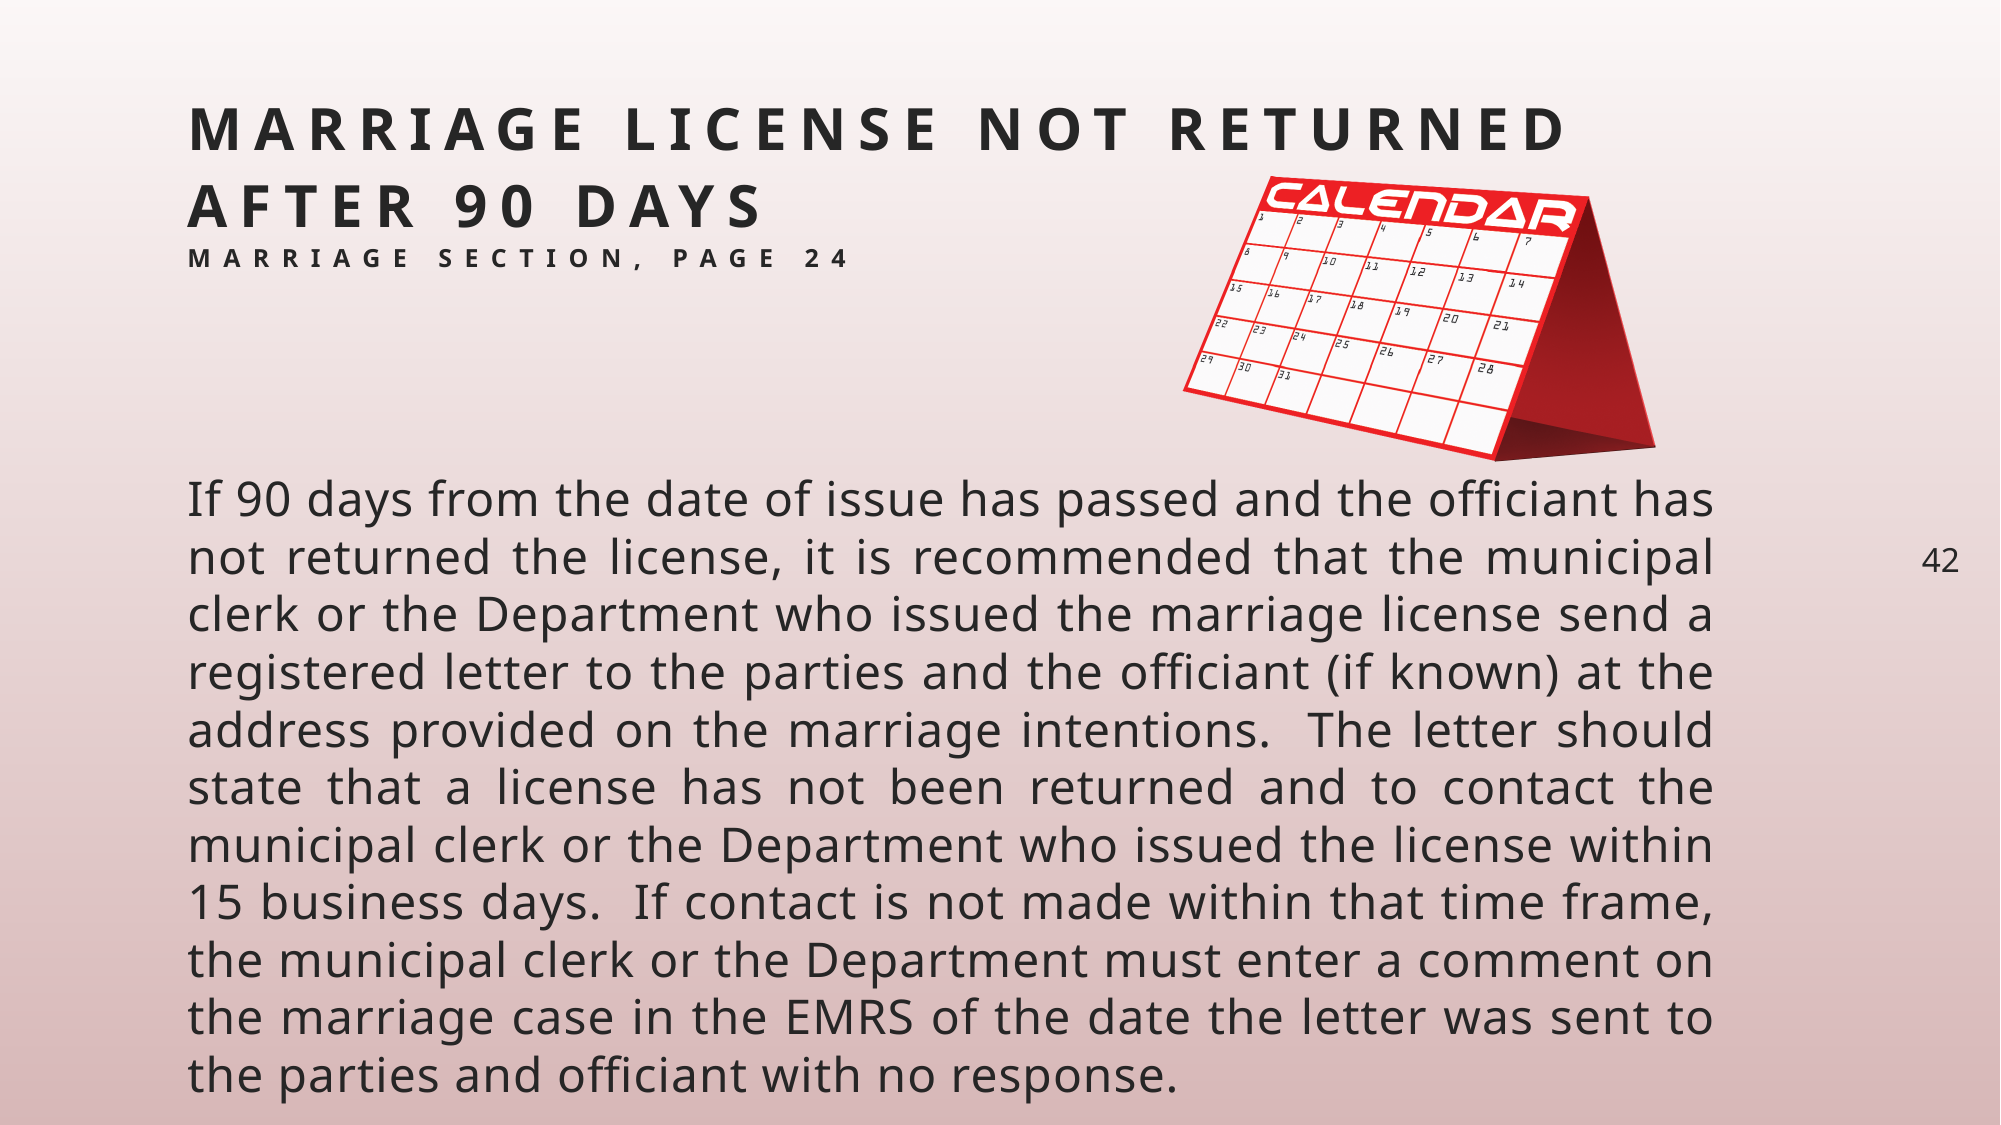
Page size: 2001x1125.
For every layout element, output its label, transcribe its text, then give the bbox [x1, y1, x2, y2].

list If 90 days from the date of issue has passed and the officiant has not returned the license, it is recommended that the municipal clerk or the Department who issued the marriage license send a registered letter to the parties and the officiant (if known) at the address provided on the marriage intentions. The letter should state that a license has not been returned and to contact the municipal clerk or the Department who issued the license within 15 business days. If contact is not made within that time frame, the municipal clerk or the Department must enter a comment on the marriage case in the EMRS of the date the letter was sent to the parties and officiant with no response. [172, 461, 1735, 1125]
title Marriage License Not Returned after 90 Days marriage section, page 24 [172, 58, 1732, 300]
slide_number 42 [1896, 514, 1986, 610]
picture [1182, 176, 1656, 462]
